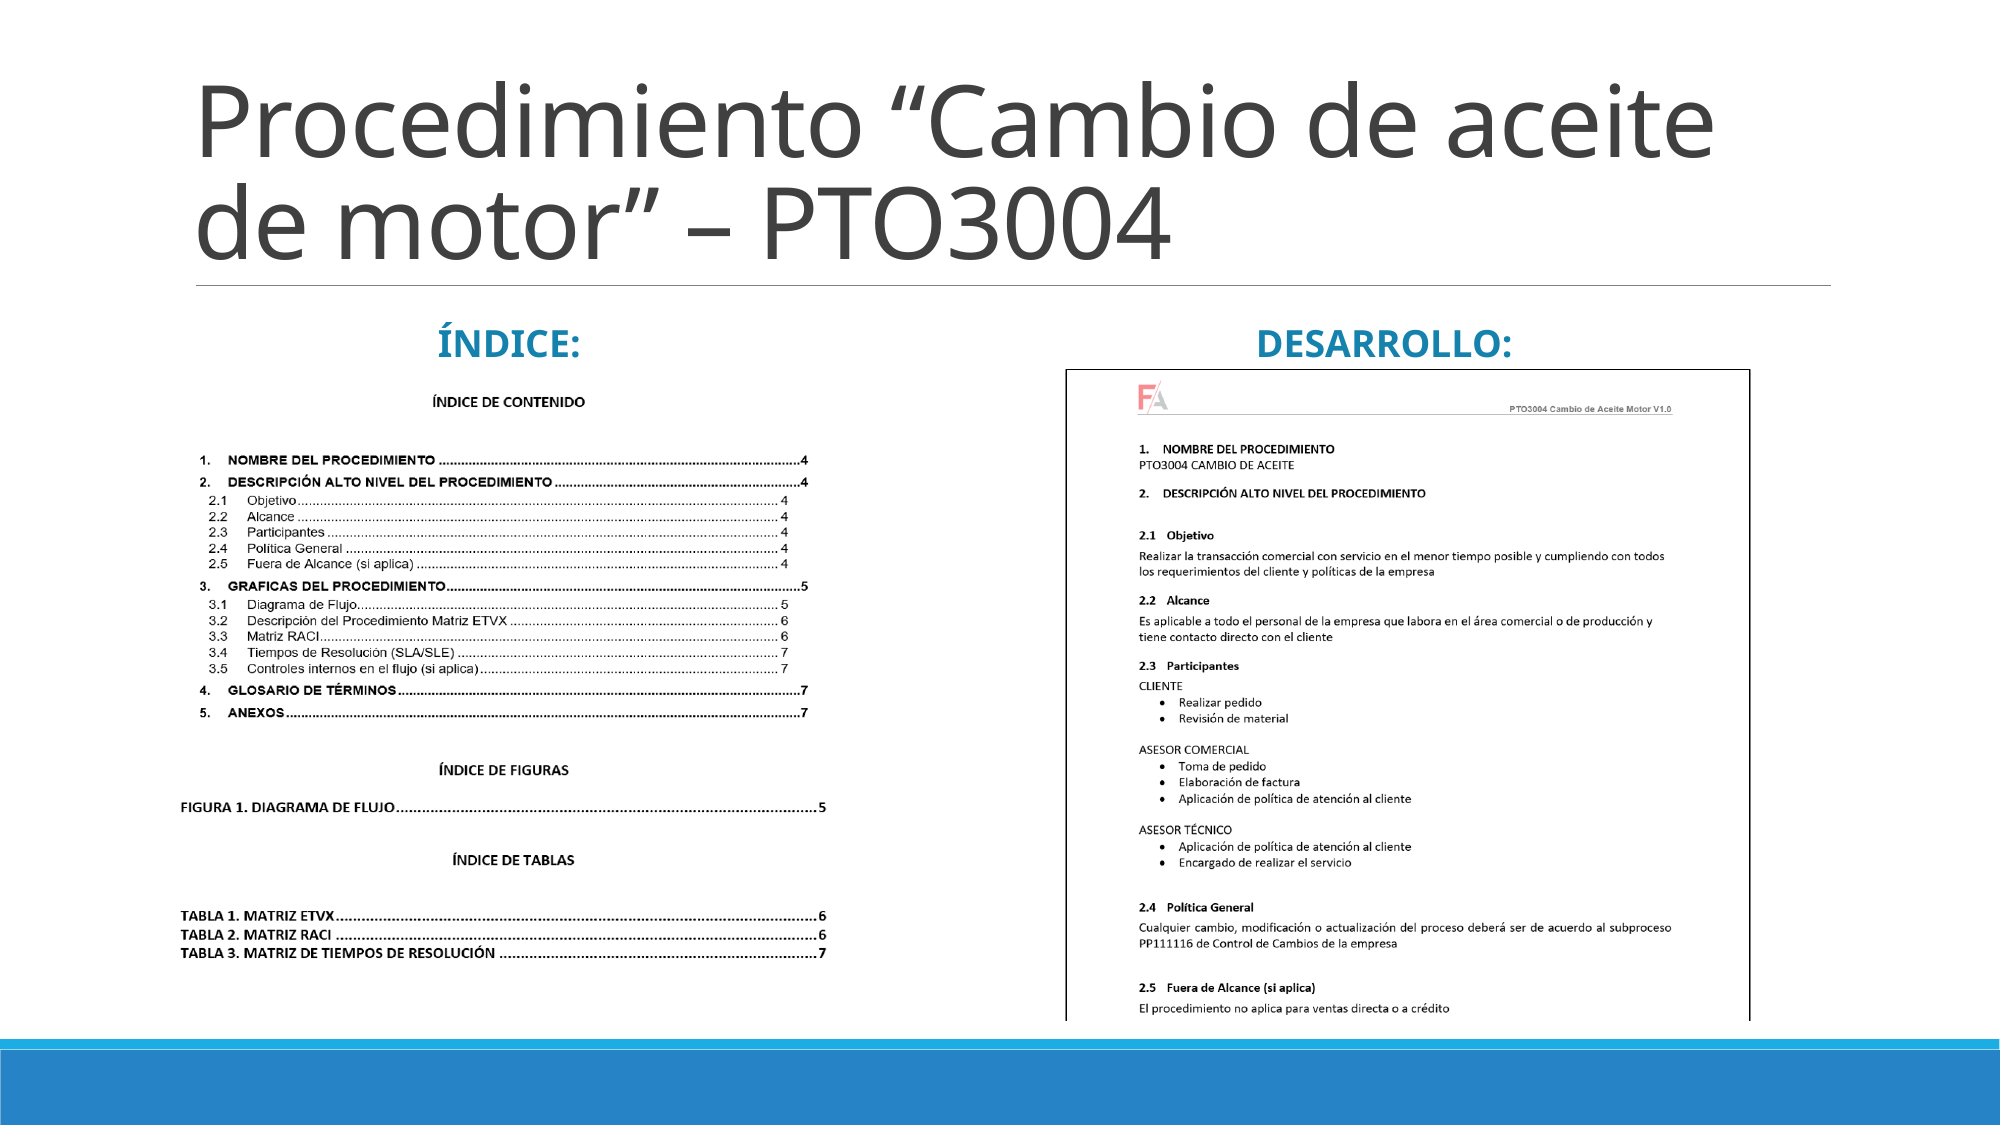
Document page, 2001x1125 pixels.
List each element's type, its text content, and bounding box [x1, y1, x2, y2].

title Procedimiento “Cambio de aceite de motor” – PTO3004 [178, 0, 1822, 288]
text_box DESARROLLO: [1241, 312, 1584, 361]
picture [1060, 364, 1755, 1021]
text_box ÍNDICE: [423, 312, 766, 369]
picture [157, 372, 853, 978]
